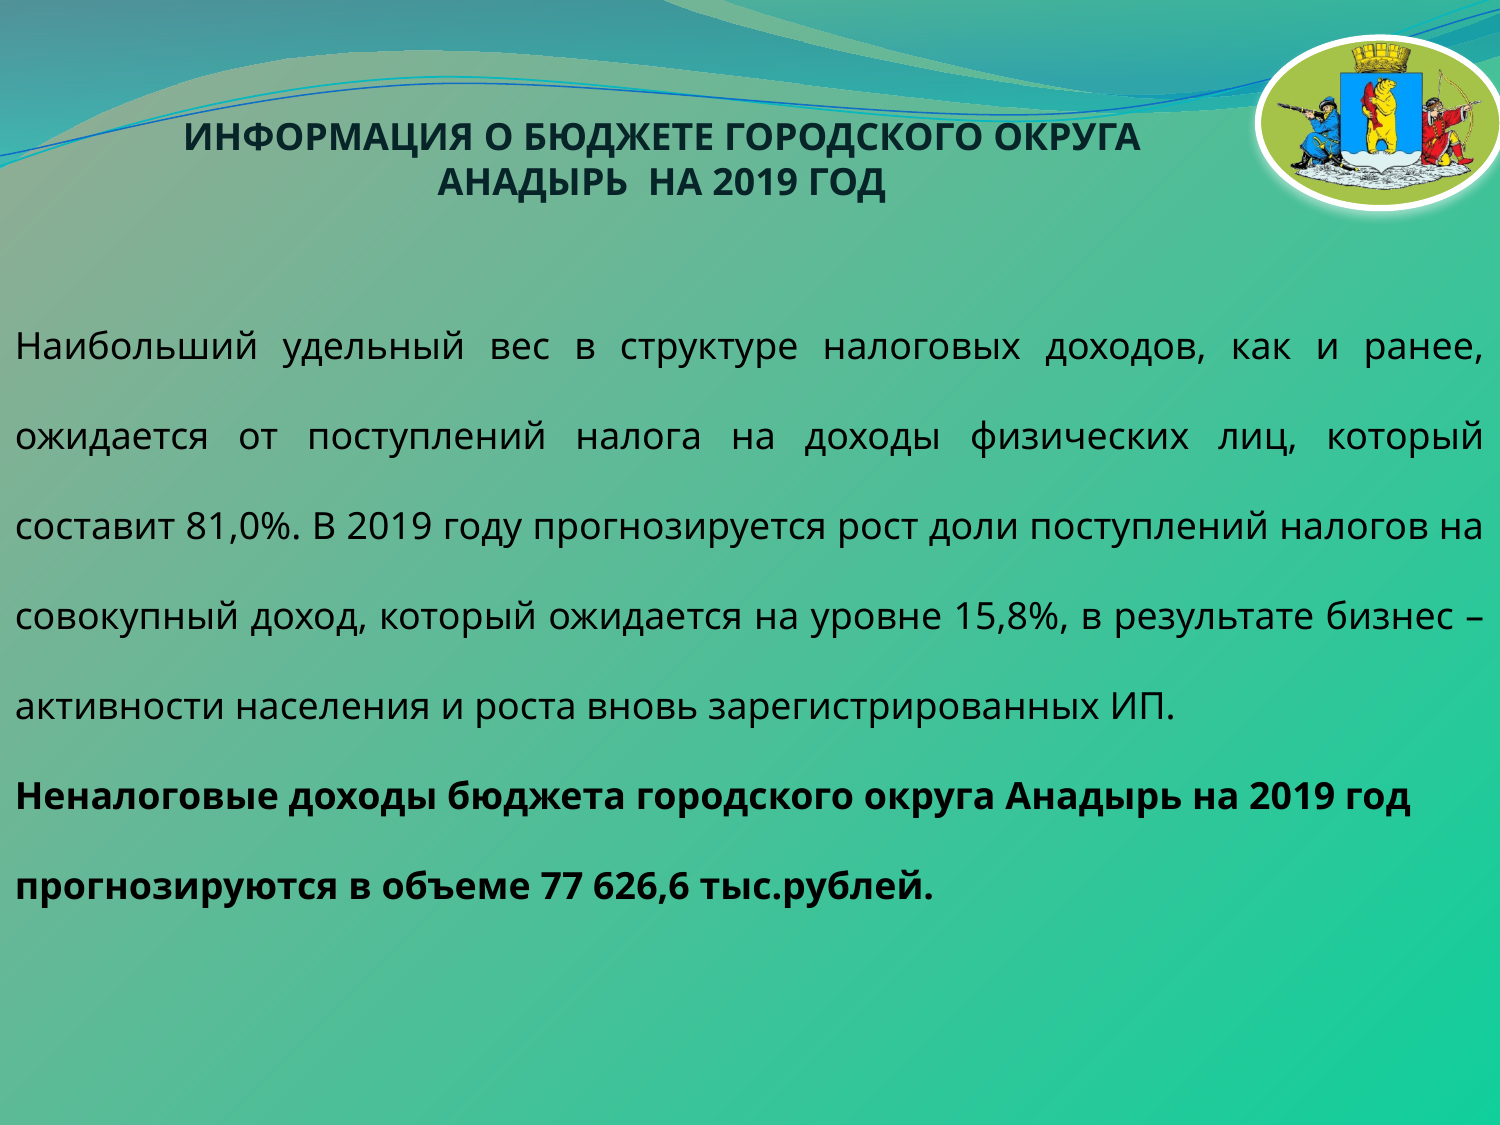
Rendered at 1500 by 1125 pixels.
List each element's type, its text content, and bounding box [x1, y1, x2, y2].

picture [1275, 41, 1487, 191]
text_box [1493, 84, 1500, 162]
text_box [1336, 34, 1425, 40]
text_box [1330, 204, 1430, 212]
text_box [1254, 83, 1268, 163]
text_box Наибольший удельный вес в структуре налоговых доходов, как и ранее, ожидается от поступлений налога на доходы физических лиц, который составит 81,0%. В 2019 году прогнозируется рост доли поступлений налогов на совокупный доход, который ожидается на уровне 15,8%, в результате бизнес – активности населения и роста вновь зарегистрированных ИП. Неналоговые доходы бюджета городского округа Анадырь на 2019 год прогнозируются в объеме 77 626,6 тыс.рублей. [0, 269, 1500, 960]
text_box Информация о бюджете городского округа Анадырь на 2019 год [82, 105, 1243, 211]
